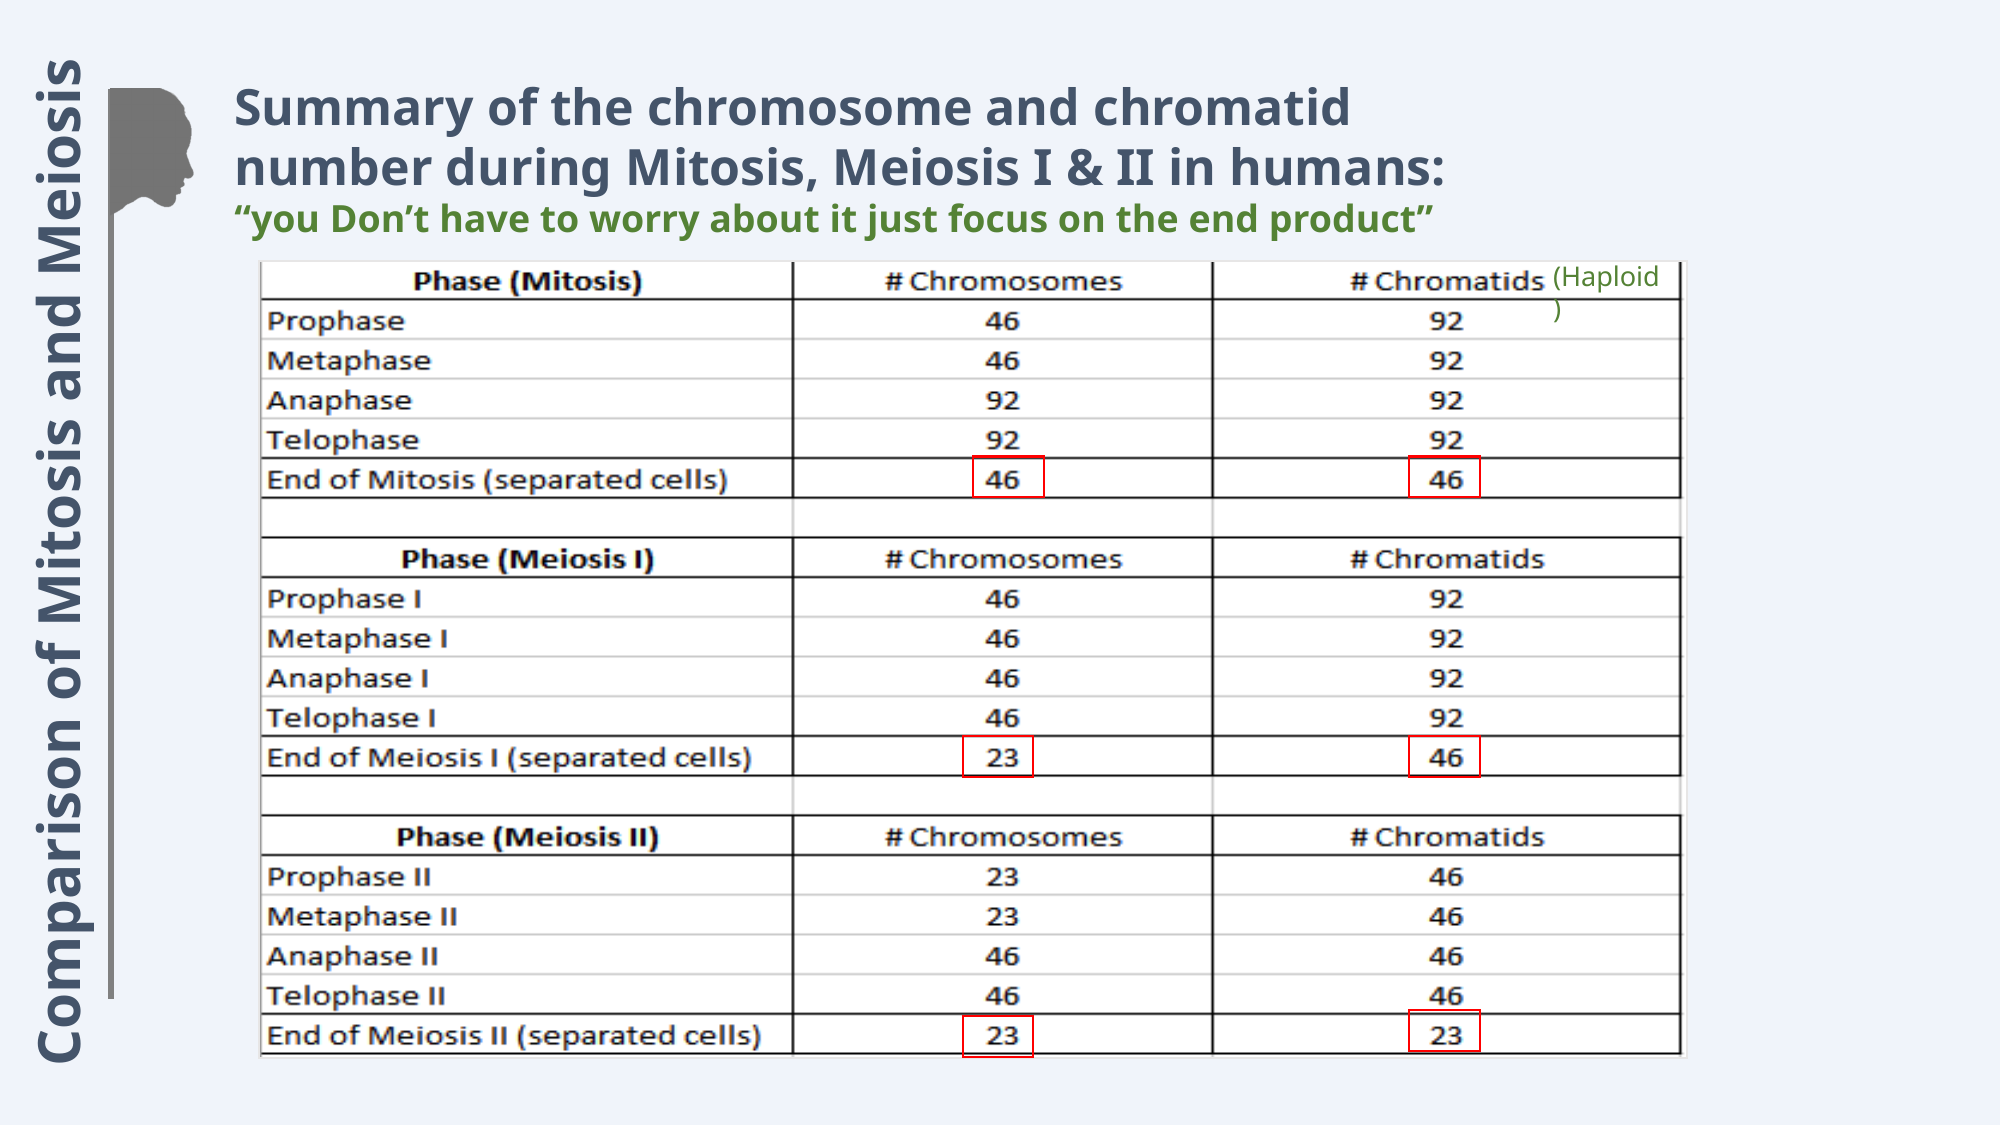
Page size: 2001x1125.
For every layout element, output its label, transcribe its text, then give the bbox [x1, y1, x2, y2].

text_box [259, 251, 1687, 1058]
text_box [110, 88, 220, 1000]
text_box Summary of the chromosome and chromatid number during Mitosis, Meiosis I & II in humans: “you Don’t have to worry about it just focus on the end product” [219, 67, 1578, 248]
text_box Comparison of Mitosis and Meiosis [14, 43, 99, 1082]
